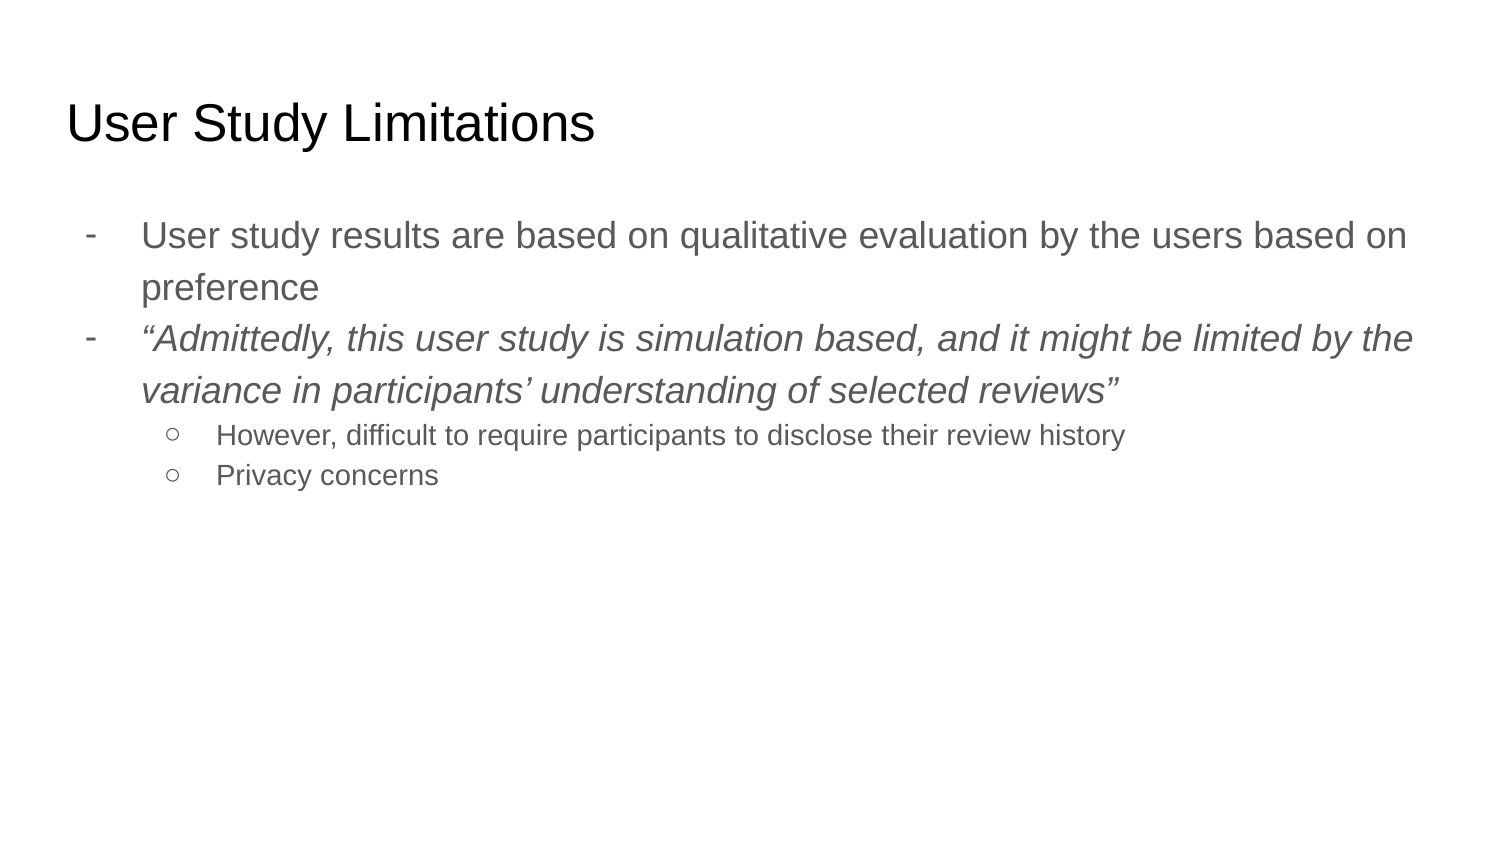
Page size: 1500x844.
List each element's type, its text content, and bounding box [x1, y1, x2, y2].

list User study results are based on qualitative evaluation by the users based on preference “Admittedly, this user study is simulation based, and it might be limited by the variance in participants’ understanding of selected reviews” However, difficult to require participants to disclose their review history Privacy concerns [51, 189, 1449, 750]
title User Study Limitations [51, 72, 1449, 167]
